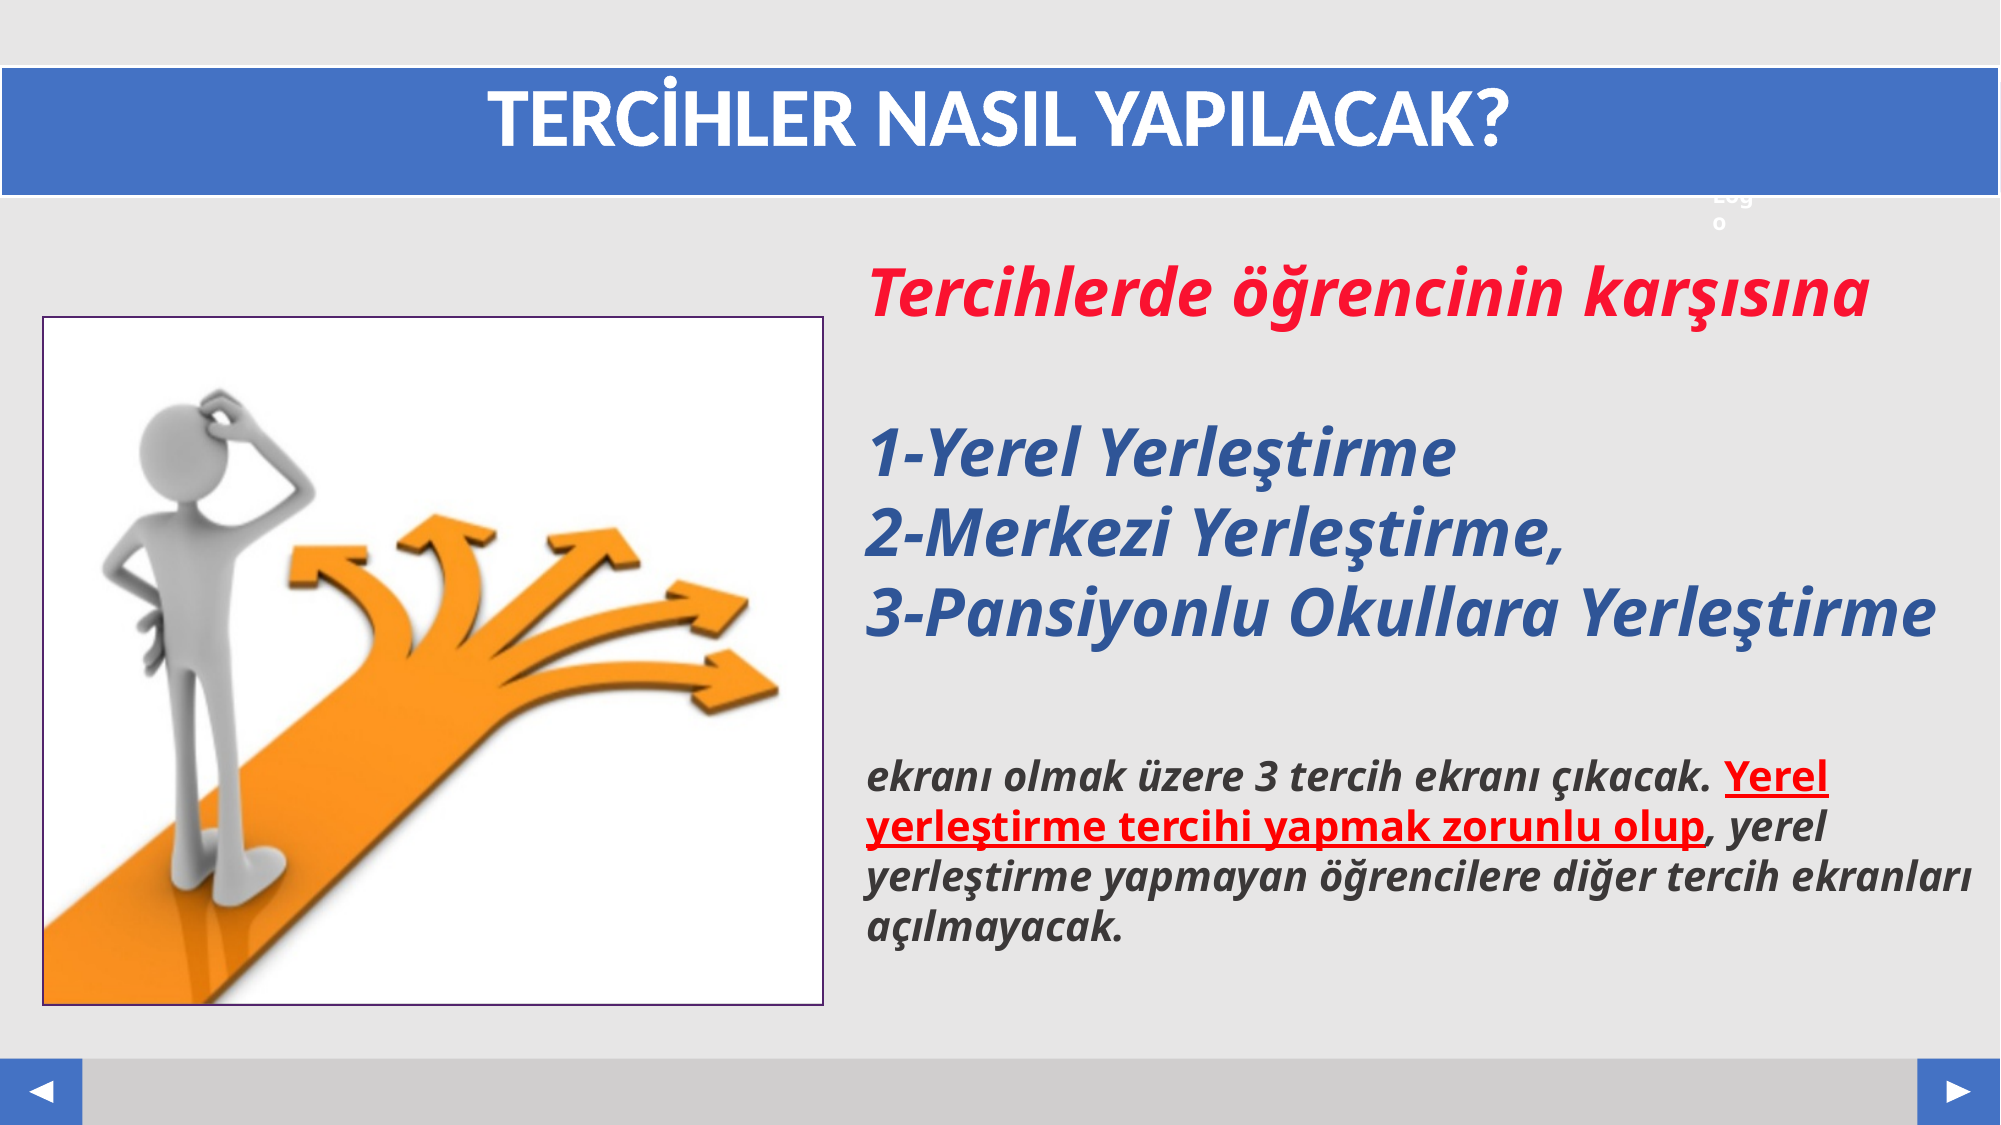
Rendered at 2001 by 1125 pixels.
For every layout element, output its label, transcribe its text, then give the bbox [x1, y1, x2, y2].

title TERCİHLER NASIL YAPILACAK? [0, 65, 2000, 198]
text_box [42, 316, 824, 1006]
text_box Tercihlerde öğrencinin karşısına 1-Yerel Yerleştirme 2-Merkezi Yerleştirme, 3-Pansiyonlu Okullara Yerleştirme ekranı olmak üzere 3 tercih ekranı çıkacak. Yerel yerleştirme tercihi yapmak zorunlu olup, yerel yerleştirme yapmayan öğrencilere diğer tercih ekranları açılmayacak. [846, 239, 2000, 960]
